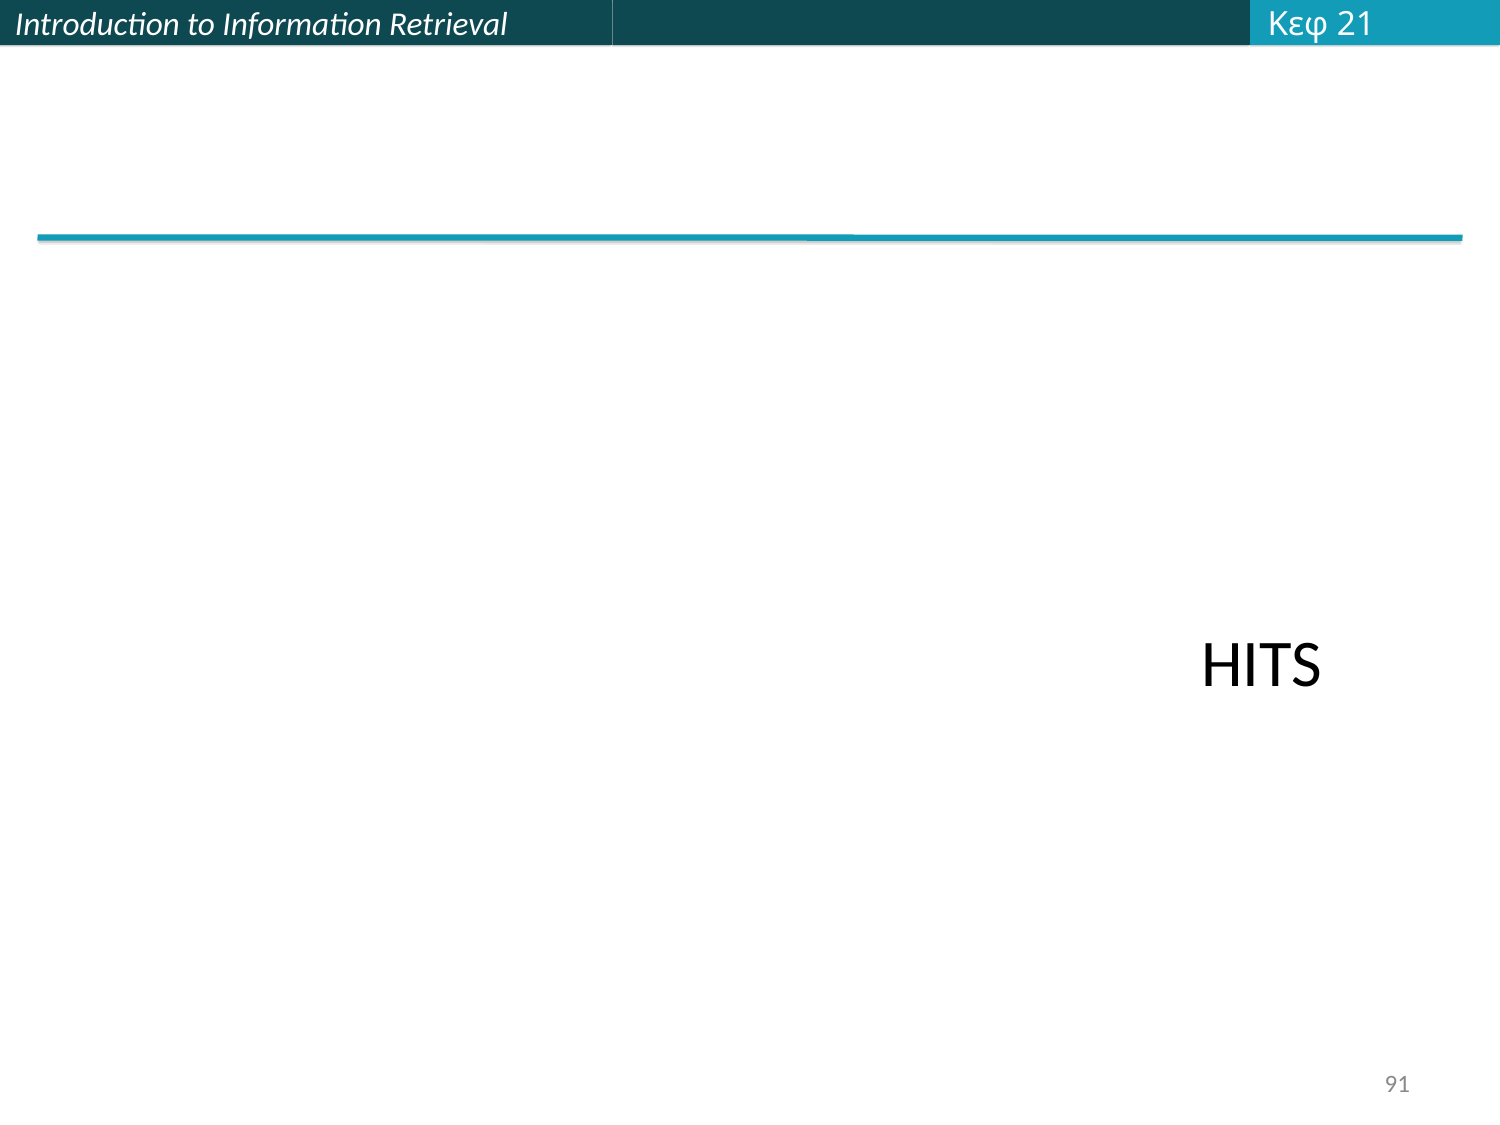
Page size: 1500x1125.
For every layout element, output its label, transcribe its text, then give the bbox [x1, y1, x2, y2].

text_box HITS [199, 612, 1338, 708]
text_box Κεφ 21 [1252, 0, 1390, 50]
slide_number 91 [1074, 1062, 1425, 1103]
